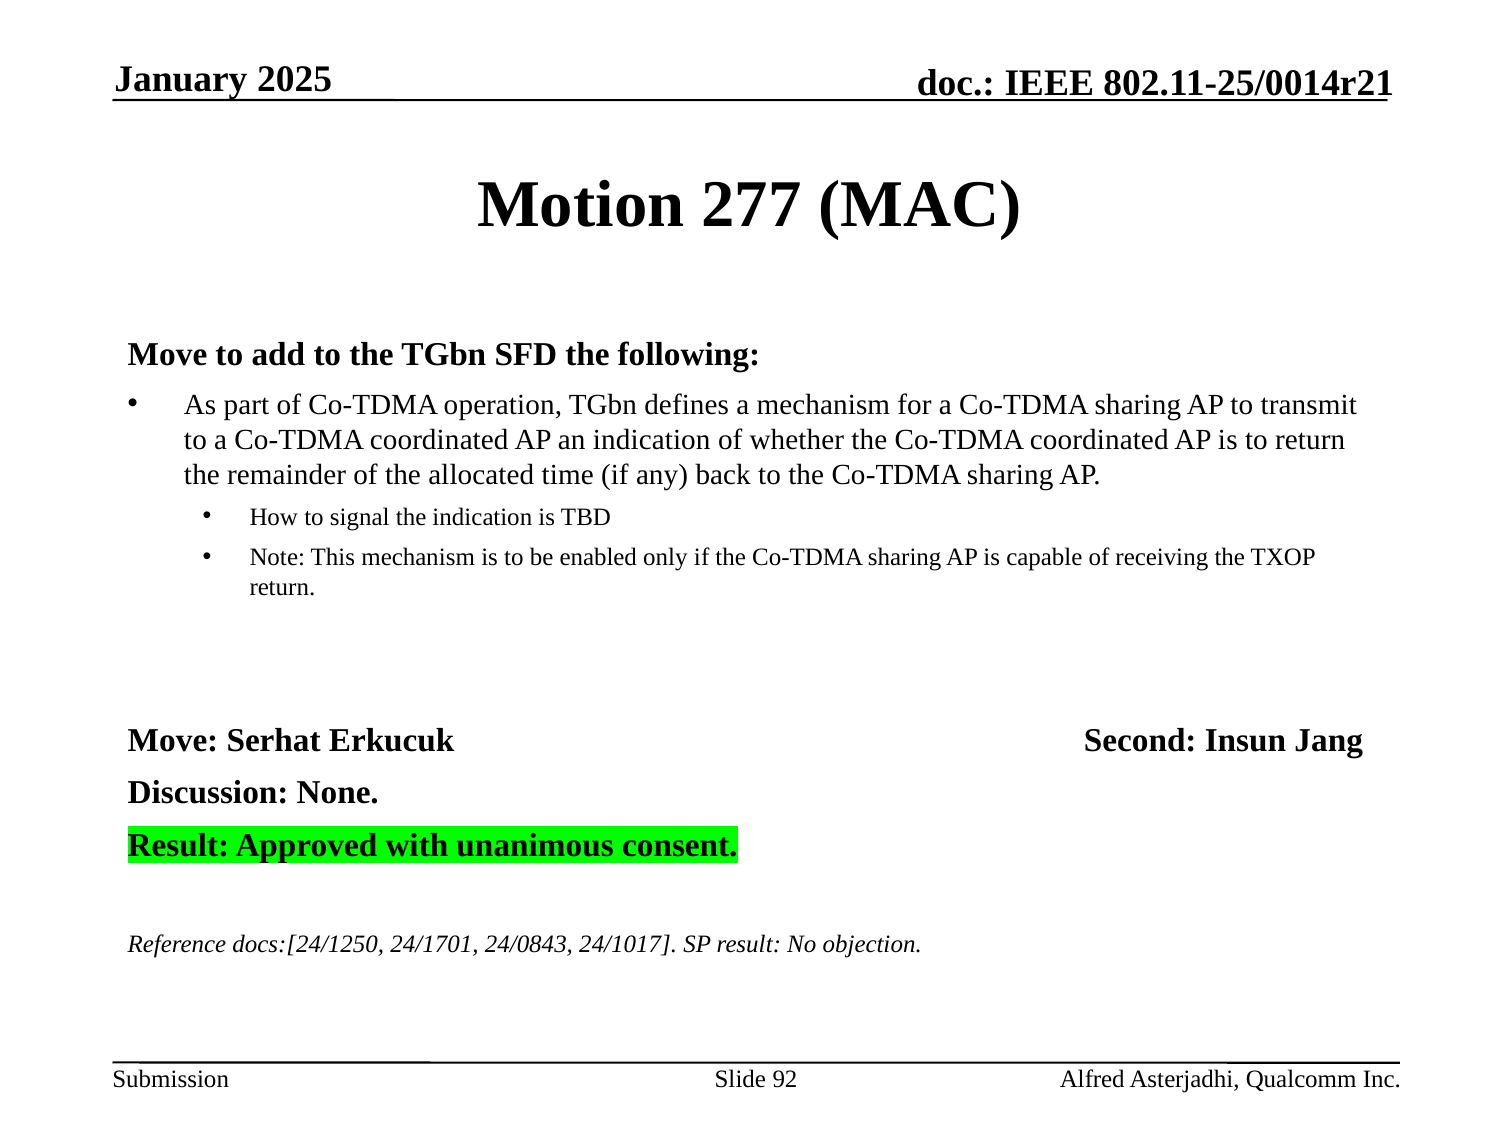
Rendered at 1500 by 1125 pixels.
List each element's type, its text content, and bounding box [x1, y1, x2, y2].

list Move to add to the TGbn SFD the following: As part of Co-TDMA operation, TGbn defines a mechanism for a Co-TDMA sharing AP to transmit to a Co-TDMA coordinated AP an indication of whether the Co-TDMA coordinated AP is to return the remainder of the allocated time (if any) back to the Co-TDMA sharing AP. How to signal the indication is TBD Note: This mechanism is to be enabled only if the Co-TDMA sharing AP is capable of receiving the TXOP return. Move: Serhat Erkucuk Second: Insun Jang Discussion: None. Result: Approved with unanimous consent. Reference docs:[24/1250, 24/1701, 24/0843, 24/1017]. SP result: No objection. [112, 324, 1388, 1000]
footer Alfred Asterjadhi, Qualcomm Inc. [878, 1061, 1402, 1093]
title Motion 277 (MAC) [112, 112, 1388, 288]
slide_number Slide 92 [712, 1061, 800, 1123]
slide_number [114, 54, 423, 100]
